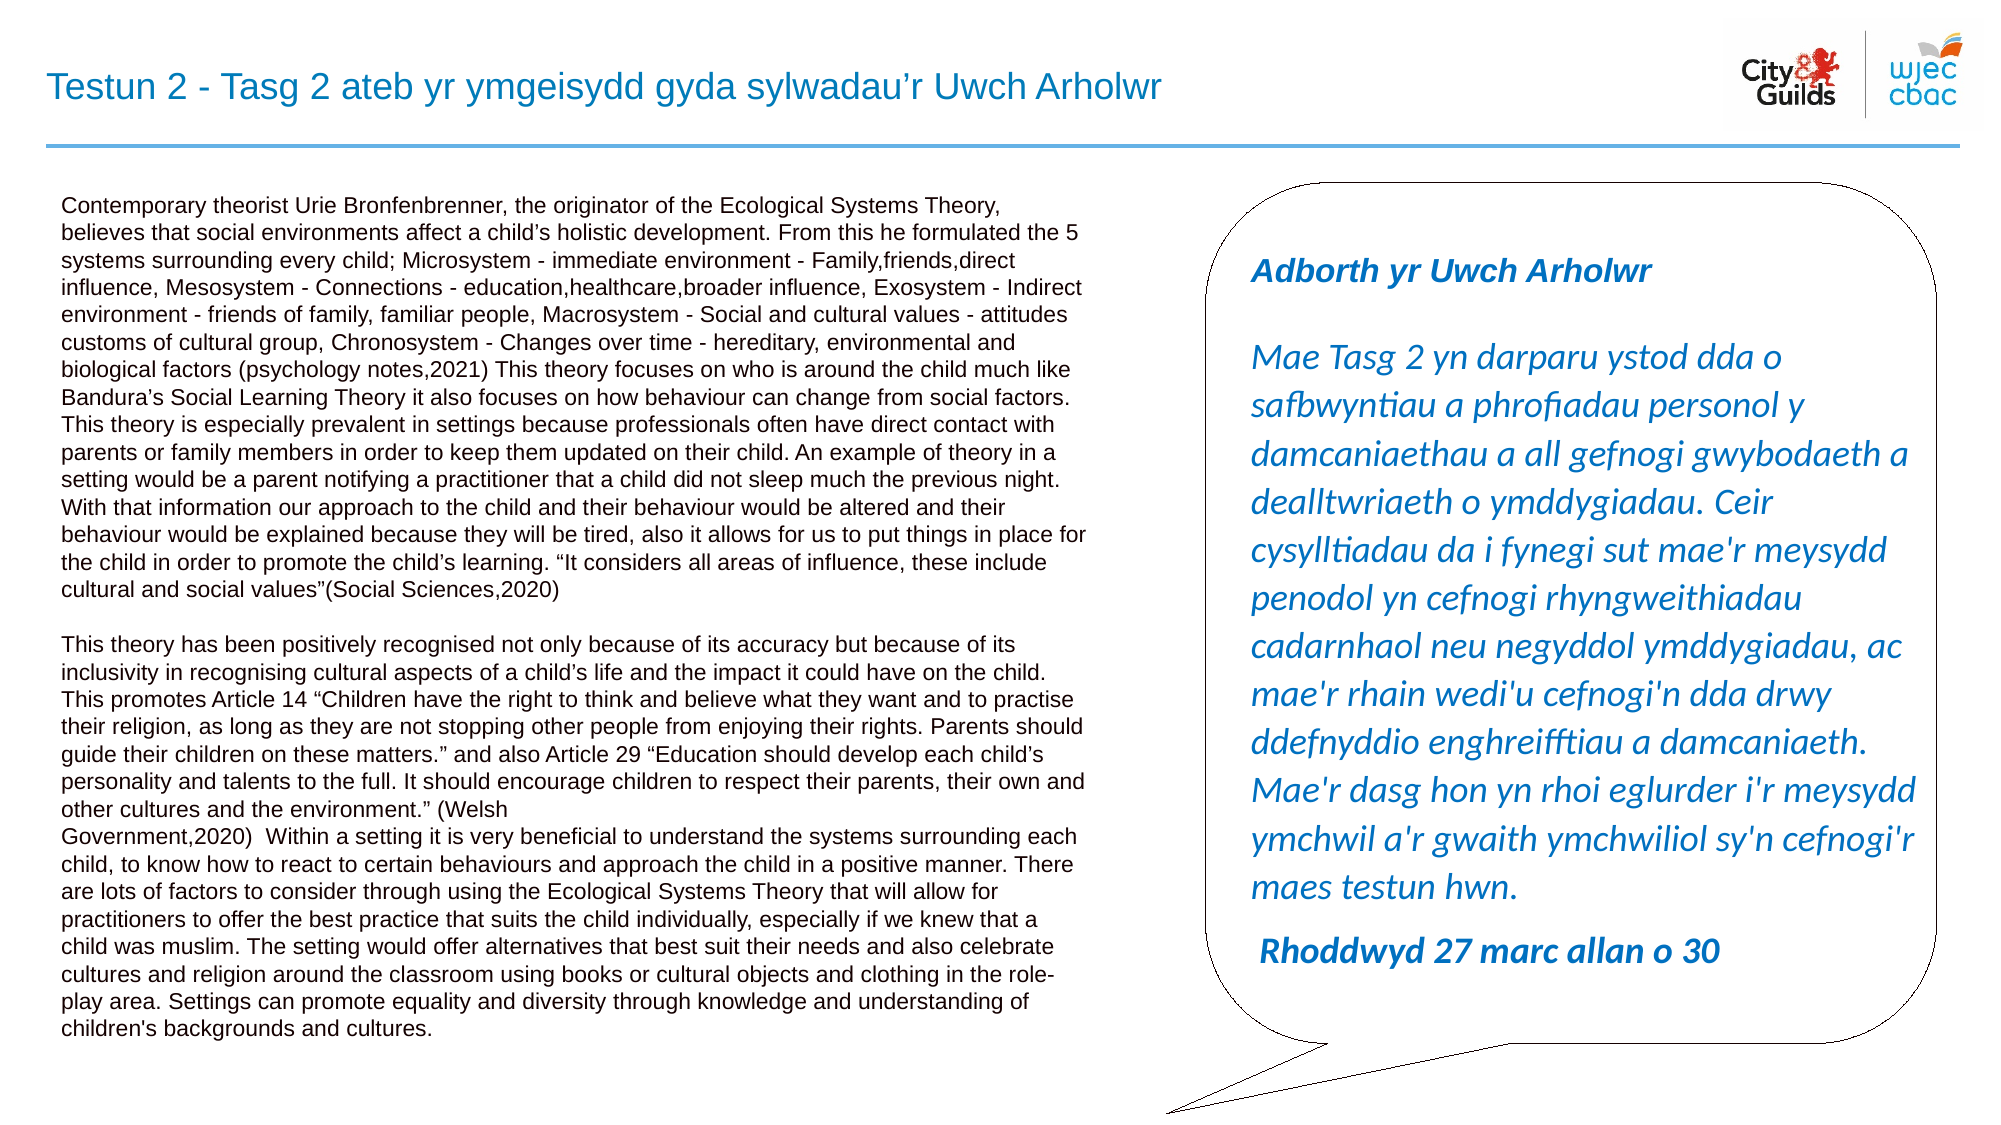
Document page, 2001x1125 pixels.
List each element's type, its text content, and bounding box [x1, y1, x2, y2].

text_box Adborth yr Uwch Arholwr ​ Mae Tasg 2 yn darparu ystod dda o safbwyntiau a phrofiadau personol y damcaniaethau a all gefnogi gwybodaeth a dealltwriaeth o ymddygiadau. Ceir cysylltiadau da i fynegi sut mae'r meysydd penodol yn cefnogi rhyngweithiadau cadarnhaol neu negyddol ymddygiadau, ac mae'r rhain wedi'u cefnogi'n dda drwy ddefnyddio enghreifftiau a damcaniaeth. Mae'r dasg hon yn rhoi eglurder i'r meysydd ymchwil a'r gwaith ymchwiliol sy'n cefnogi'r maes testun hwn. Rhoddwyd 27 marc allan o 30 [1236, 241, 1937, 979]
picture [1723, 18, 1984, 131]
title Testun 2 - Tasg 2 ateb yr ymgeisydd gyda sylwadau’r Uwch Arholwr [46, 34, 1724, 108]
text_box Contemporary theorist Urie Bronfenbrenner, the originator of the Ecological Systems Theory, believes that social environments affect a child’s holistic development. From this he formulated the 5 systems surrounding every child; Microsystem - immediate environment - Family,friends,direct influence, Mesosystem - Connections - education,healthcare,broader influence, Exosystem - Indirect environment - friends of family, familiar people, Macrosystem - Social and cultural values - attitudes customs of cultural group, Chronosystem - Changes over time - hereditary, environmental and biological factors (psychology notes,2021) This theory focuses on who is around the child much like Bandura’s Social Learning Theory it also focuses on how behaviour can change from social factors. This theory is especially prevalent in settings because professionals often have direct contact with parents or family members in order to keep them updated on their child. An example of theory in a setting would be a parent notifying a practitioner that a child did not sleep much the previous night. With that information our approach to the child and their behaviour would be altered and their behaviour would be explained because they will be tired, also it allows for us to put things in place for the child in order to promote the child’s learning. “It considers all areas of influence, these include cultural and social values”(Social Sciences,2020) This theory has been positively recognised not only because of its accuracy but because of its inclusivity in recognising cultural aspects of a child’s life and the impact it could have on the child. This promotes Article 14 “Children have the right to think and believe what they want and to practise their religion, as long as they are not stopping other people from enjoying their rights. Parents should guide their children on these matters.” and also Article 29 “Education should develop each child’s personality and talents to the full. It should encourage children to respect their parents, their own and other cultures and the environment.” (Welsh Government,2020) Within a setting it is very beneficial to understand the systems surrounding each child, to know how to react to certain behaviours and approach the child in a positive manner. There are lots of factors to consider through using the Ecological Systems Theory that will allow for practitioners to offer the best practice that suits the child individually, especially if we knew that a child was muslim. The setting would offer alternatives that best suit their needs and also celebrate cultures and religion around the classroom using books or cultural objects and clothing in the role-play area. Settings can promote equality and diversity through knowledge and understanding of children's backgrounds and cultures. [46, 182, 1105, 1049]
text_box [1166, 182, 1923, 1114]
